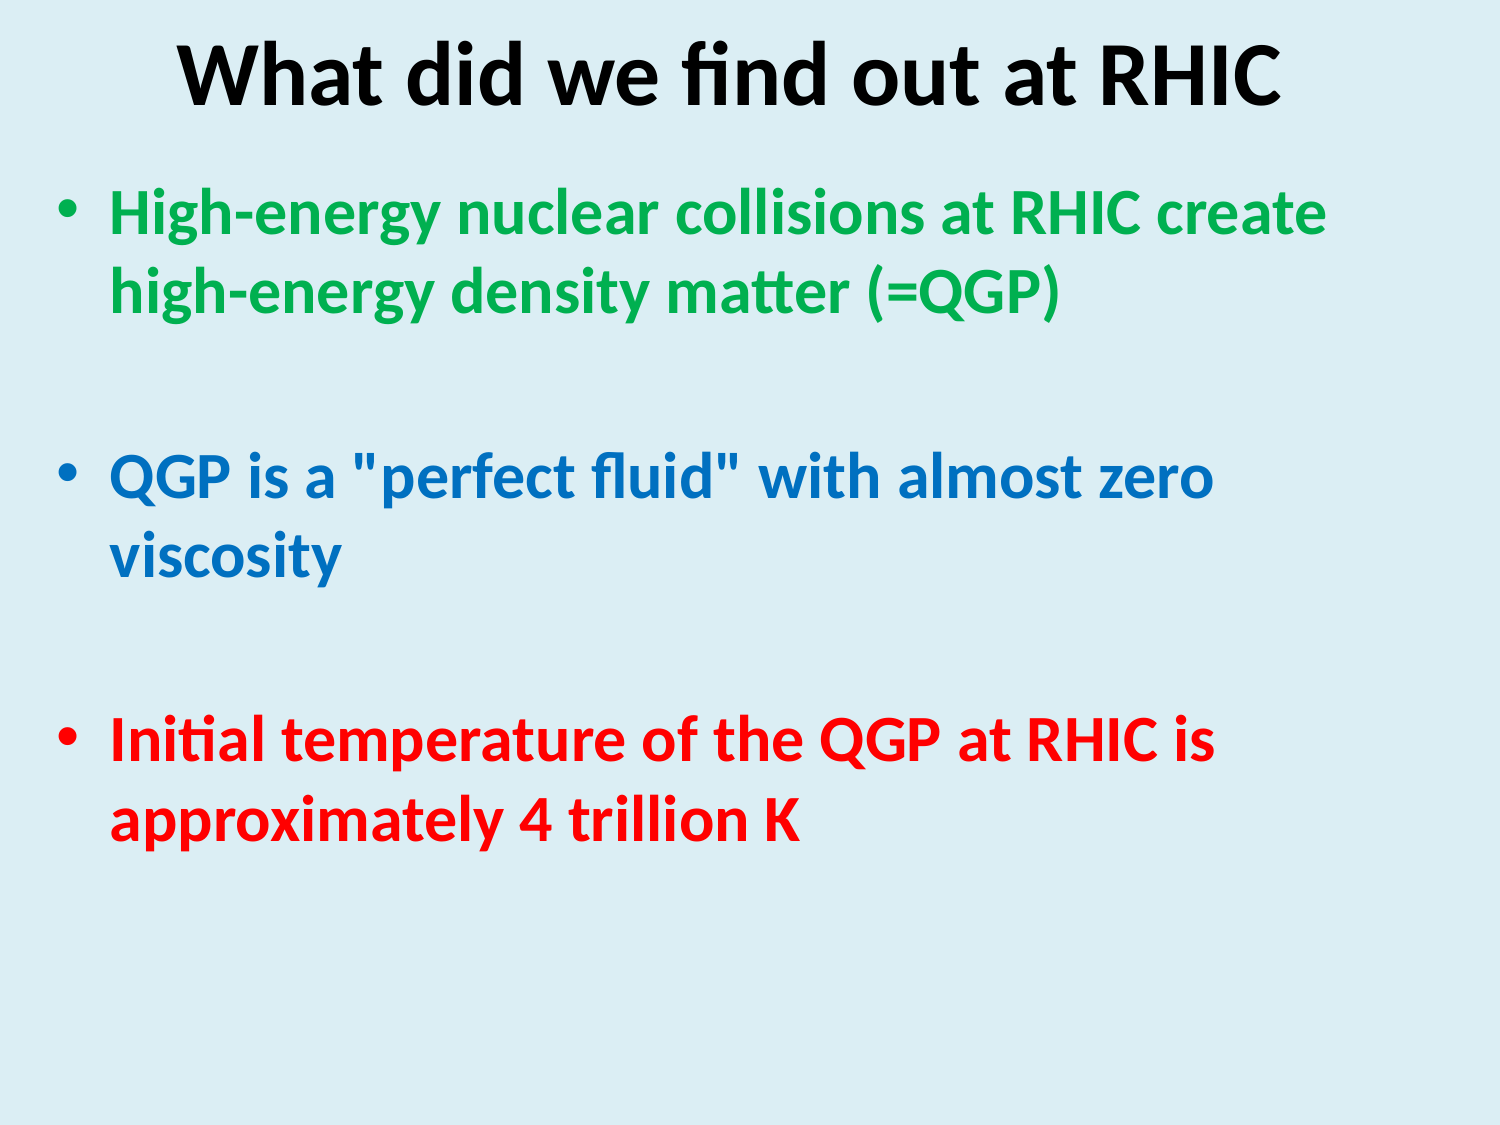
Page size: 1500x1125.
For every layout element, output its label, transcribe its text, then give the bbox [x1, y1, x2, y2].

list High-energy nuclear collisions at RHIC create high-energy density matter (=QGP) QGP is a "perfect fluid" with almost zero viscosity Initial temperature of the QGP at RHIC is approximately 4 trillion K [41, 160, 1471, 870]
title What did we find out at RHIC [64, 5, 1415, 133]
